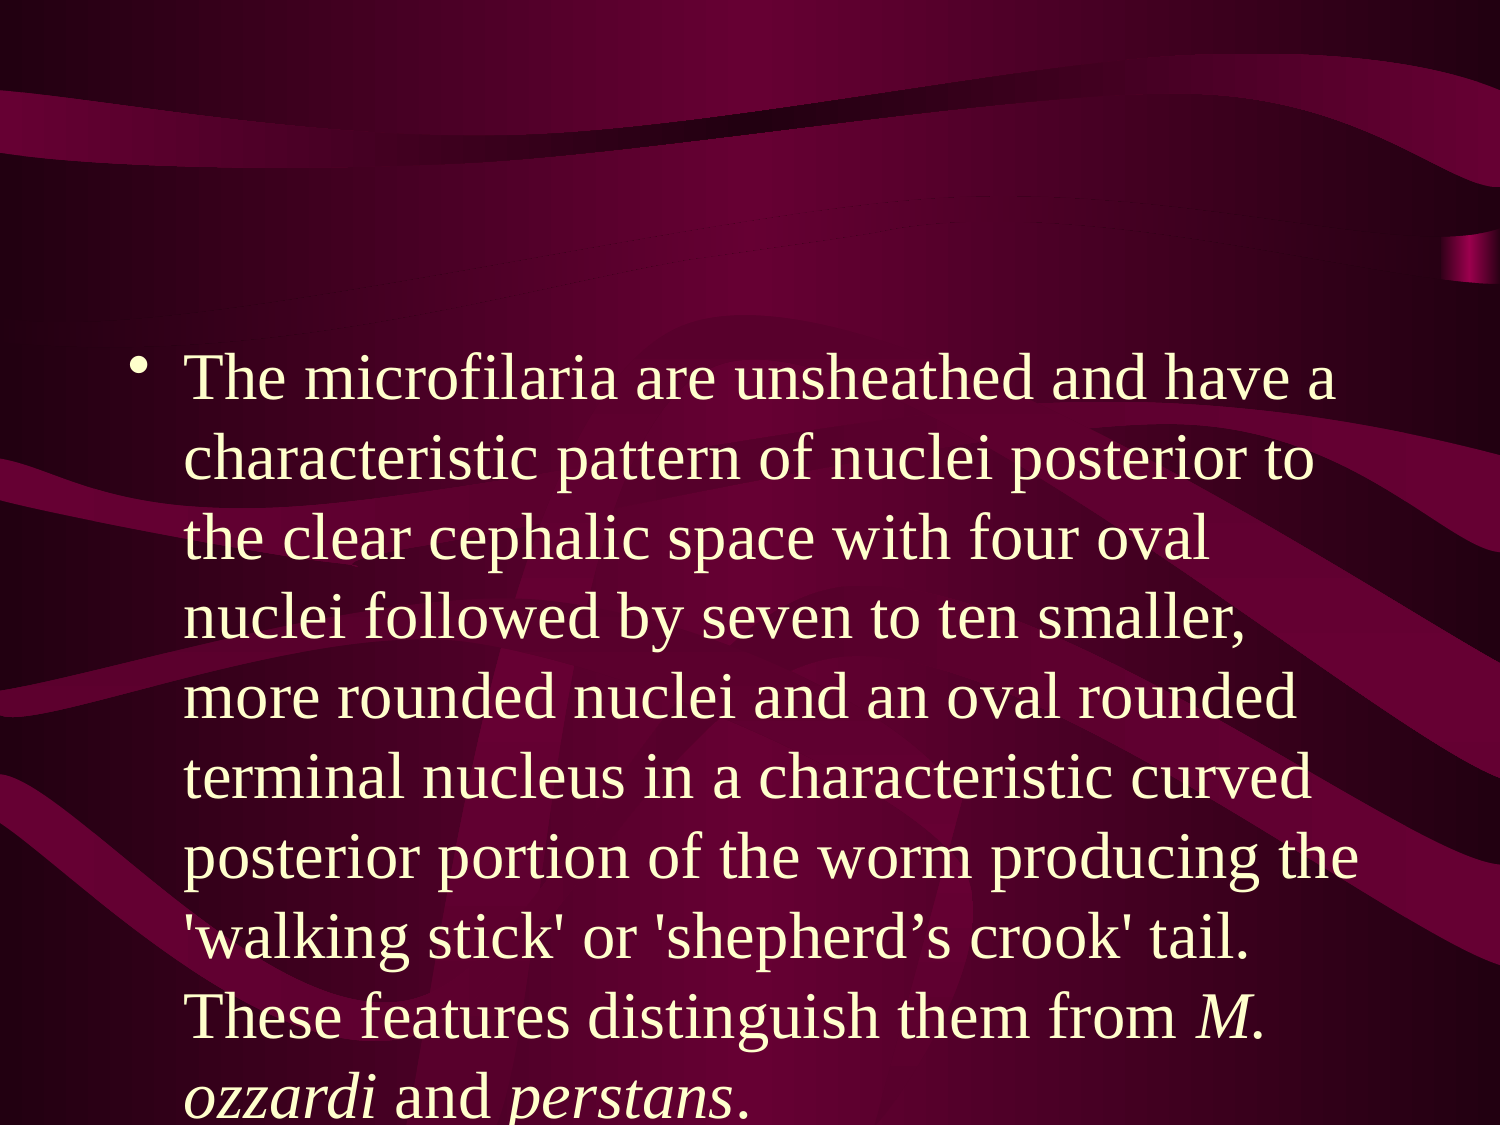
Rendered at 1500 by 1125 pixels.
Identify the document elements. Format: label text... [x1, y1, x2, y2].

list The microfilaria are unsheathed and have a characteristic pattern of nuclei posterior to the clear cephalic space with four oval nuclei followed by seven to ten smaller, more rounded nuclei and an oval rounded terminal nucleus in a characteristic curved posterior portion of the worm producing the 'walking stick' or 'shepherd’s crook' tail. These features distinguish them from M. ozzardi and perstans. [112, 324, 1388, 1000]
